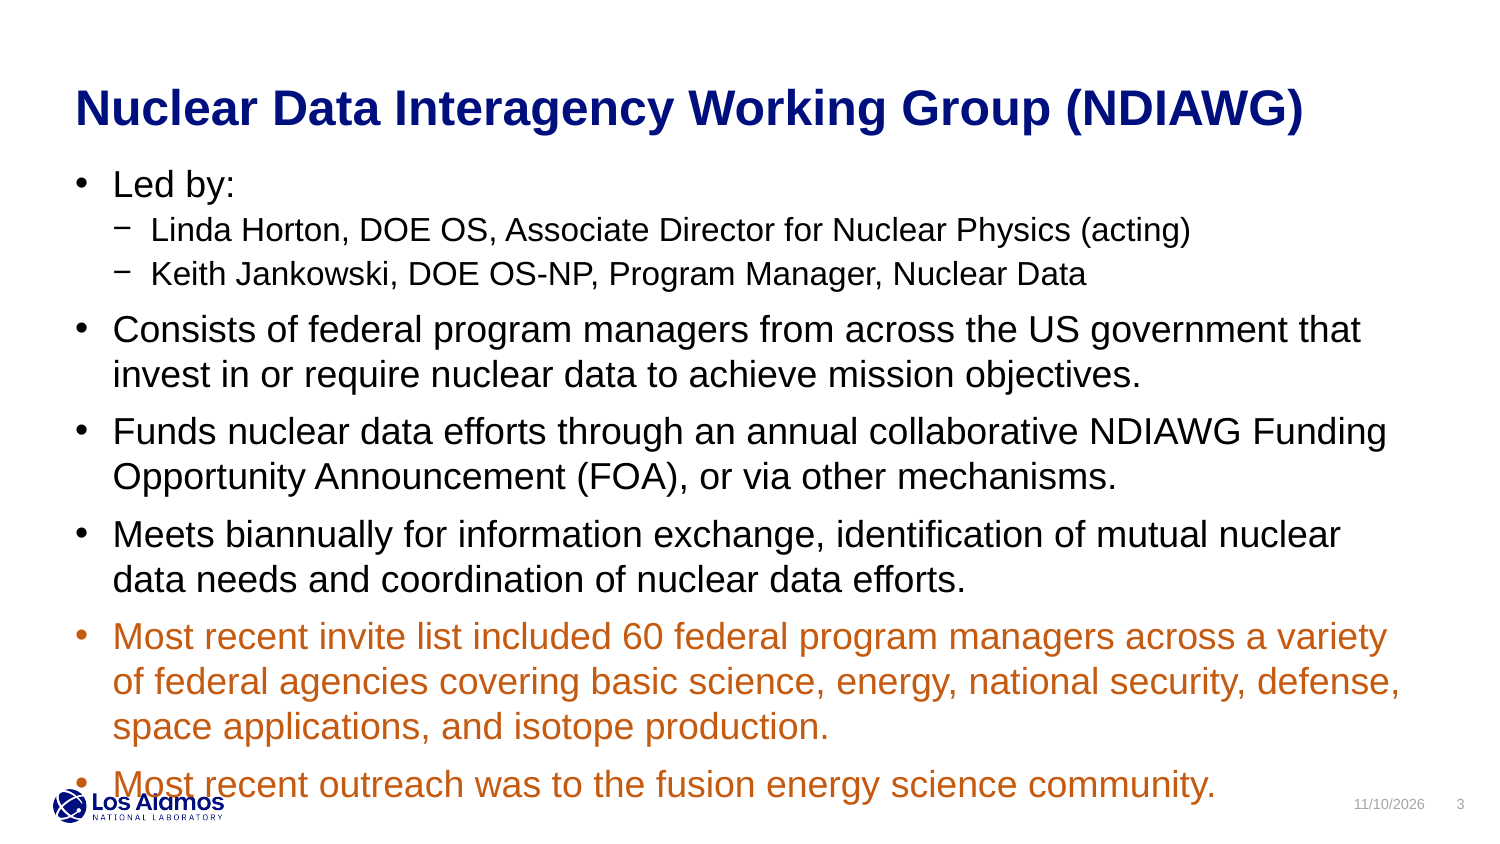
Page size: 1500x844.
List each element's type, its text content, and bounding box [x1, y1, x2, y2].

picture [53, 789, 224, 823]
list Led by: Linda Horton, DOE OS, Associate Director for Nuclear Physics (acting) Keith Jankowski, DOE OS-NP, Program Manager, Nuclear Data Consists of federal program managers from across the US government that invest in or require nuclear data to achieve mission objectives. Funds nuclear data efforts through an annual collaborative NDIAWG Funding Opportunity Announcement (FOA), or via other mechanisms. Meets biannually for information exchange, identification of mutual nuclear data needs and coordination of nuclear data efforts. Most recent invite list included 60 federal program managers across a variety of federal agencies covering basic science, energy, national security, defense, space applications, and isotope production. Most recent outreach was to the fusion energy science community. [75, 159, 1425, 789]
list Nuclear Data Interagency Working Group (NDIAWG) [75, 75, 1425, 159]
